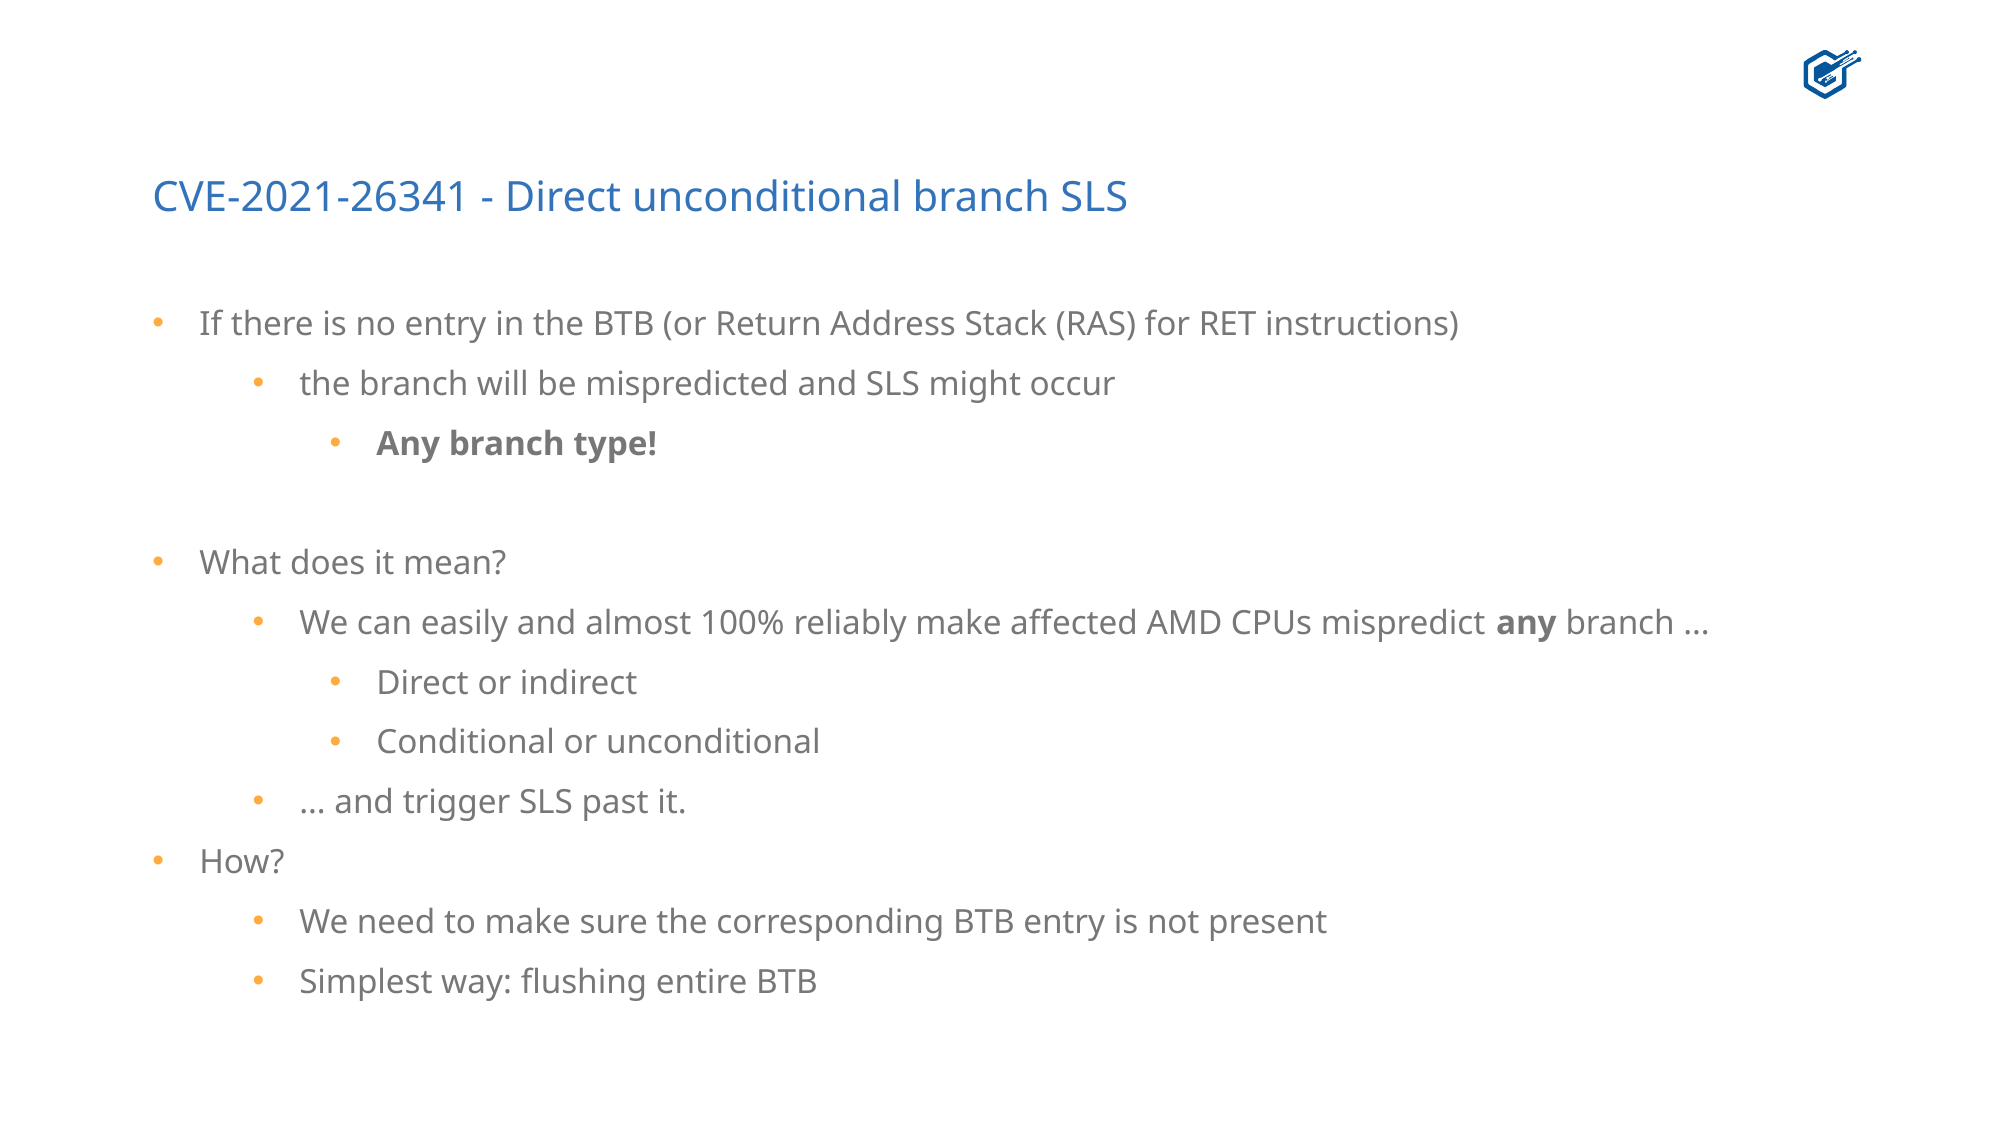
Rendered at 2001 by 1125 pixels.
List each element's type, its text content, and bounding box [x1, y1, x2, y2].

title CVE-2021-26341 - Direct unconditional branch SLS [137, 159, 1863, 232]
list If there is no entry in the BTB (or Return Address Stack (RAS) for RET instructions) the branch will be mispredicted and SLS might occur Any branch type! What does it mean? We can easily and almost 100% reliably make affected AMD CPUs mispredict any branch … Direct or indirect Conditional or unconditional … and trigger SLS past it. How? We need to make sure the corresponding BTB entry is not present Simplest way: flushing entire BTB [137, 275, 1863, 1025]
picture [1803, 50, 1862, 99]
